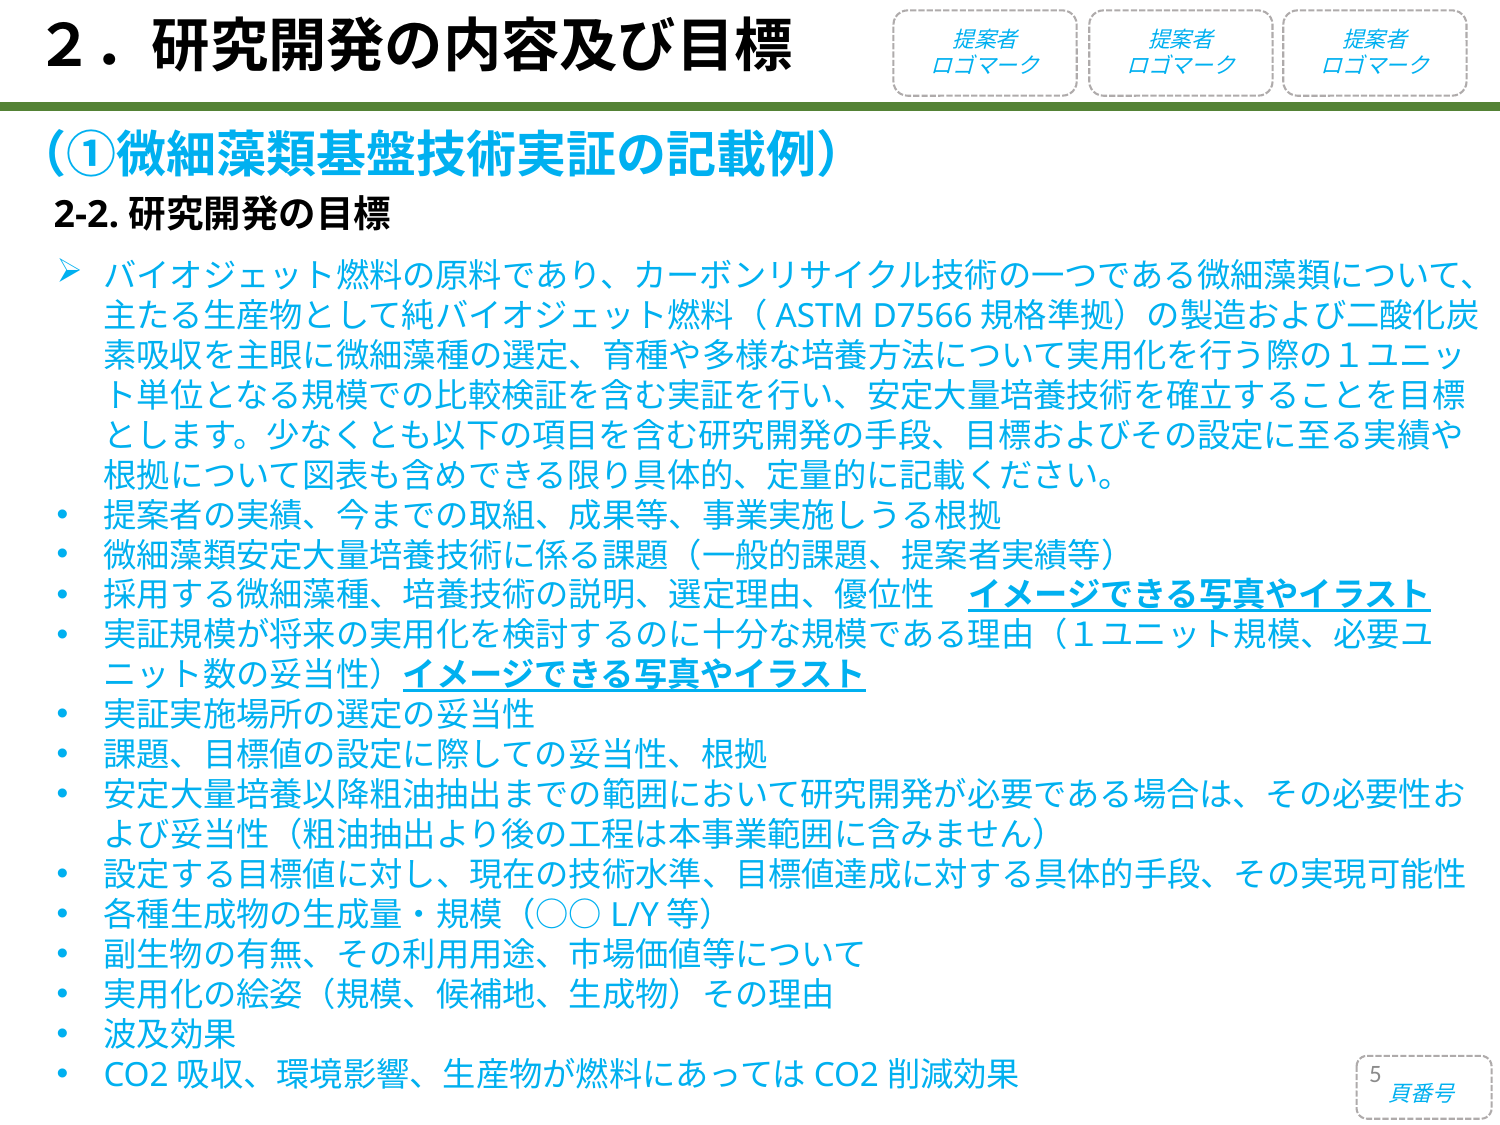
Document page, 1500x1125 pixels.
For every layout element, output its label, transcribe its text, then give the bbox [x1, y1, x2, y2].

text_box [1282, 9, 1468, 97]
text_box 提案者 ロゴマーク [915, 18, 1055, 86]
text_box [892, 9, 1078, 97]
text_box ２．研究開発の内容及び目標 [20, 0, 808, 86]
text_box 2-2.研究開発の目標 [53, 190, 1467, 236]
text_box （①微細藻類基盤技術実証の記載例） [16, 122, 894, 183]
text_box 提案者 ロゴマーク [1111, 18, 1251, 86]
text_box バイオジェット燃料の原料であり、カーボンリサイクル技術の一つである微細藻類について、主たる生産物として純バイオジェット燃料（ASTM D7566規格準拠）の製造および二酸化炭素吸収を主眼に微細藻種の選定、育種や多様な培養方法について実用化を行う際の１ユニット単位となる規模での比較検証を含む実証を行い、安定大量培養技術を確立することを目標とします。少なくとも以下の項目を含む研究開発の手段、目標およびその設定に至る実績や根拠について図表も含めできる限り具体的、定量的に記載ください。 提案者の実績、今までの取組、成果等、事業実施しうる根拠 微細藻類安定大量培養技術に係る課題（一般的課題、提案者実績等） 採用する微細藻種、培養技術の説明、選定理由、優位性 イメージできる写真やイラスト 実証規模が将来の実用化を検討するのに十分な規模である理由（１ユニット規模、必要ユニット数の妥当性）イメージできる写真やイラスト 実証実施場所の選定の妥当性 課題、目標値の設定に際しての妥当性、根拠 安定大量培養以降粗油抽出までの範囲において研究開発が必要である場合は、その必要性および妥当性（粗油抽出より後の工程は本事業範囲に含みません） 設定する目標値に対し、現在の技術水準、目標値達成に対する具体的手段、その実現可能性 各種生成物の生成量・規模（○○L/Y等） 副生物の有無、その利用用途、市場価値等について 実用化の絵姿（規模、候補地、生成物）その理由 波及効果 CO2吸収、環境影響、生産物が燃料にあってはCO2削減効果 [56, 254, 1492, 1125]
text_box [1355, 1054, 1493, 1120]
text_box 提案者 ロゴマーク [1305, 18, 1445, 86]
text_box 頁番号 [1373, 1072, 1469, 1114]
text_box [1088, 9, 1274, 97]
